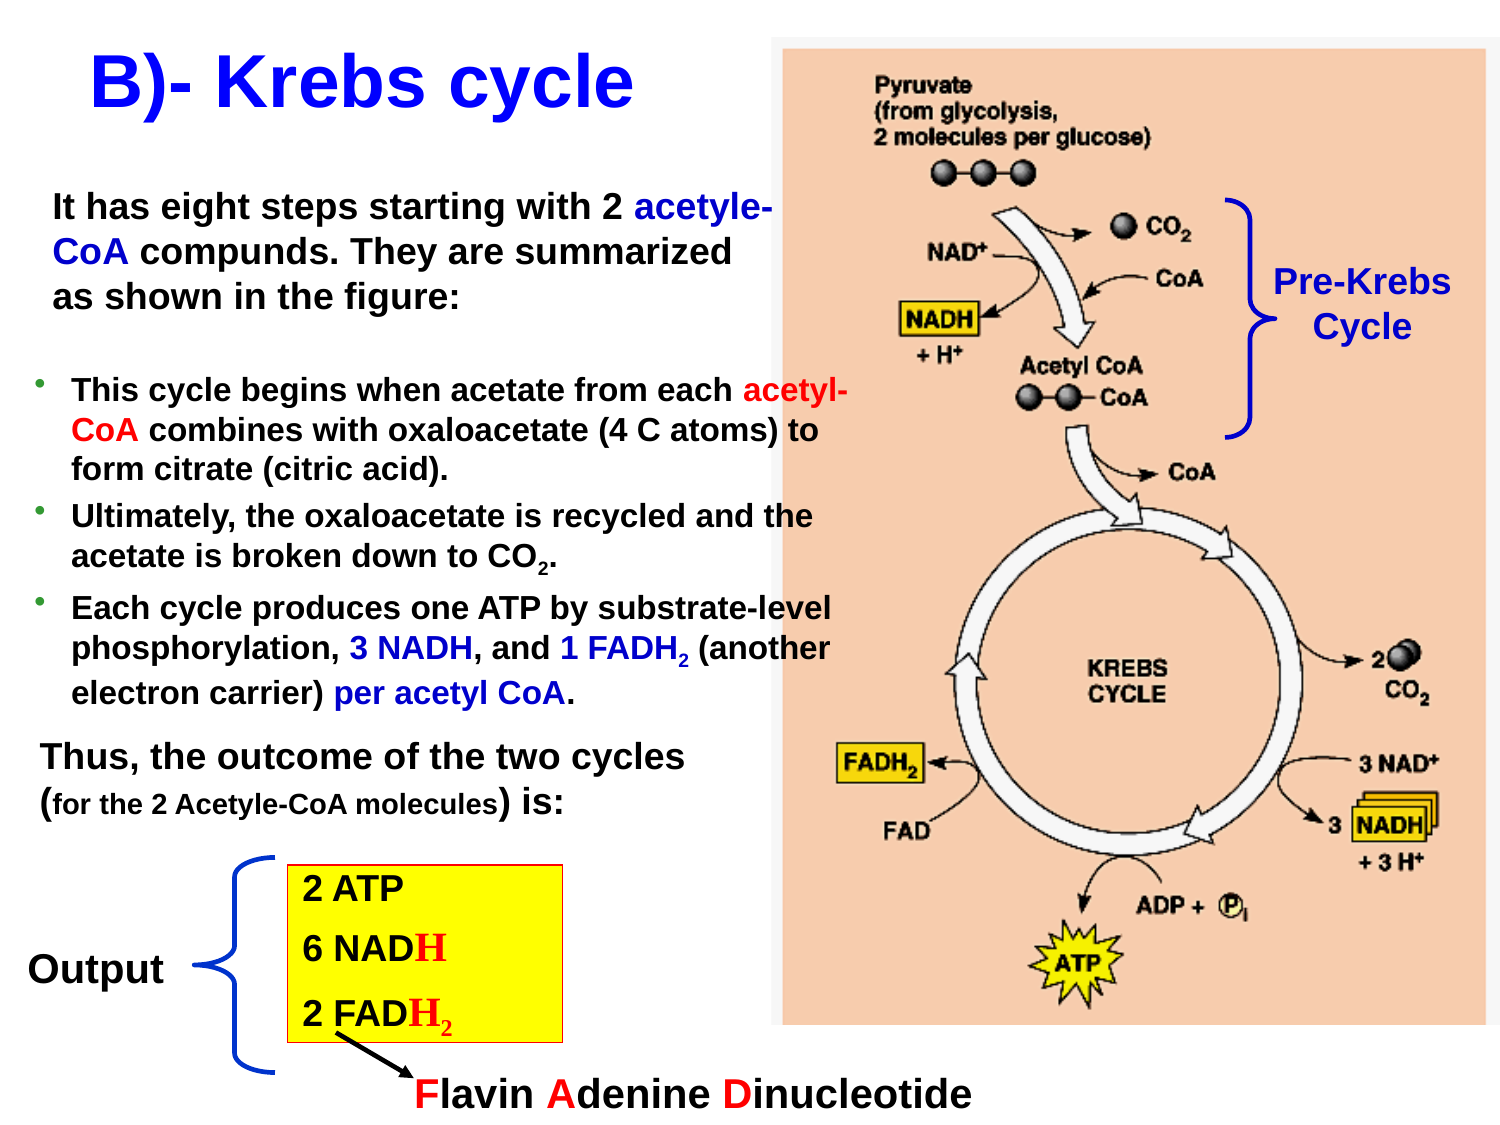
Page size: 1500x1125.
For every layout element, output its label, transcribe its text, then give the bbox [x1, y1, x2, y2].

text_box 2 ATP 6 NADH 2 FADH2 [287, 864, 563, 1043]
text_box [771, 37, 1500, 1026]
text_box Thus, the outcome of the two cycles (for the 2 Acetyle-CoA molecules) is: [24, 724, 713, 830]
text_box B)- Krebs cycle [74, 24, 651, 130]
text_box It has eight steps starting with 2 acetyle-CoA compunds. They are summarized as shown in the figure: [37, 174, 765, 325]
text_box This cycle begins when acetate from each acetyl-CoA combines with oxaloacetate (4 C atoms) to form citrate (citric acid). Ultimately, the oxaloacetate is recycled and the acetate is broken down to CO2. Each cycle produces one ATP by substrate-level phosphorylation, 3 NADH, and 1 FADH2 (another electron carrier) per acetyl CoA. [0, 360, 765, 719]
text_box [12, 857, 276, 1073]
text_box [335, 1032, 988, 1125]
